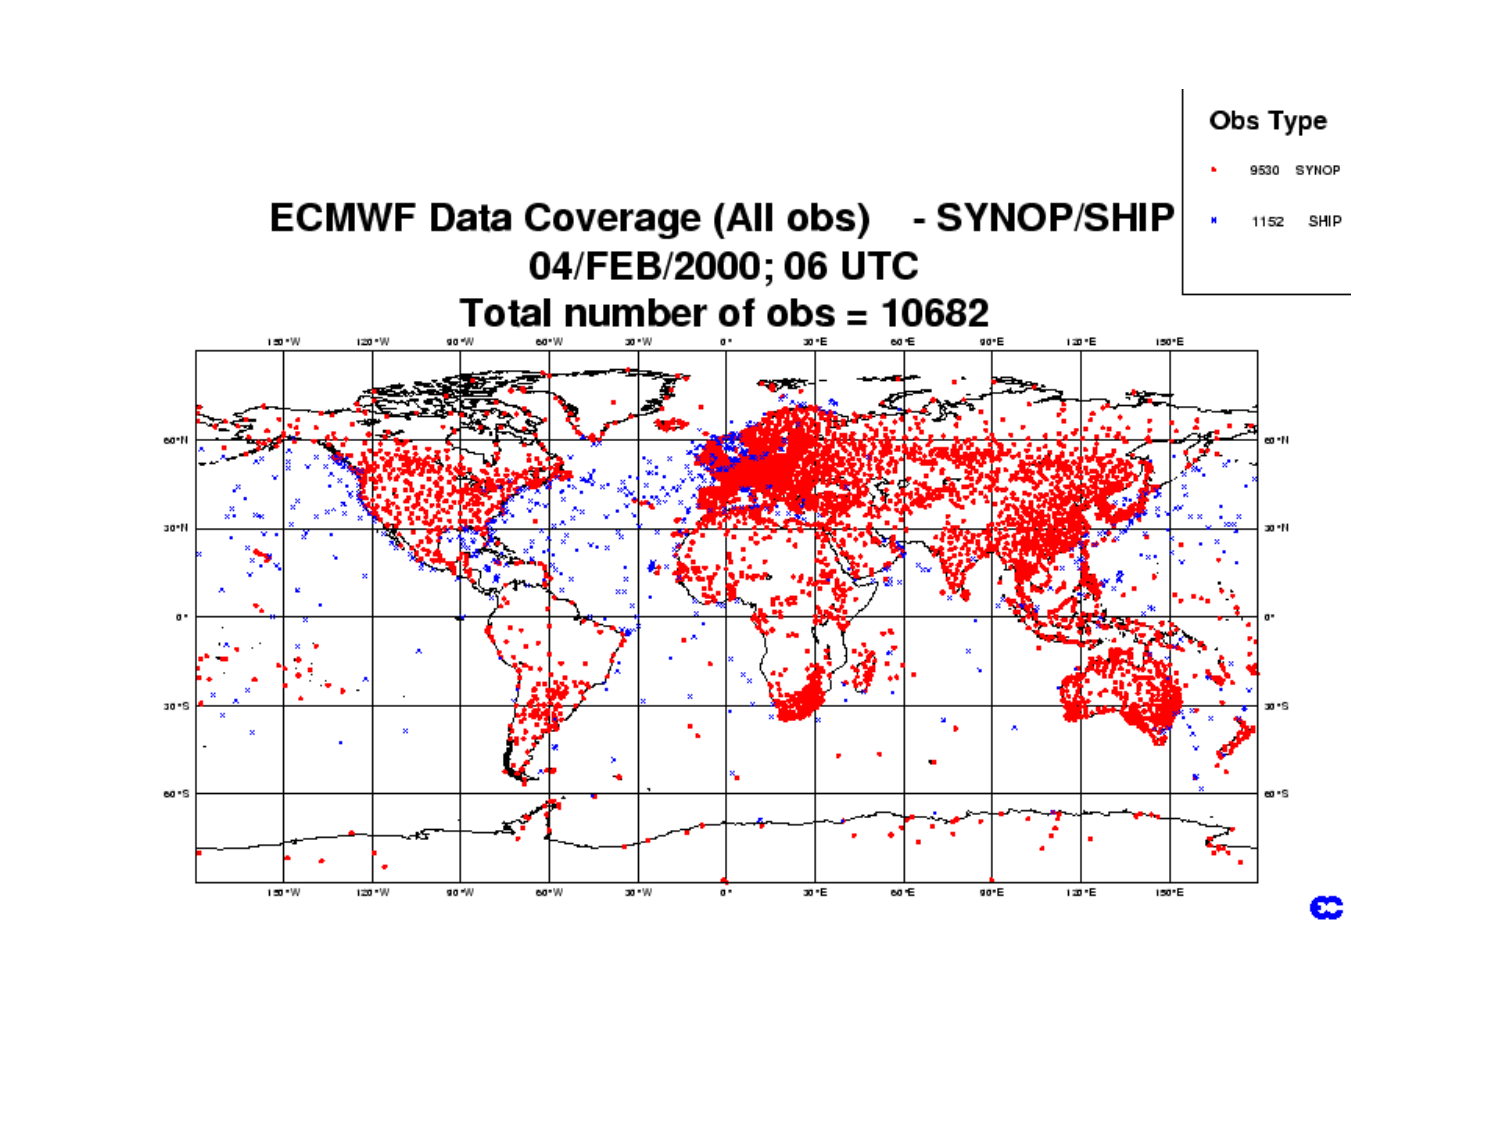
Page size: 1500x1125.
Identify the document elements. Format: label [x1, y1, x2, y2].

picture [147, 89, 1351, 927]
